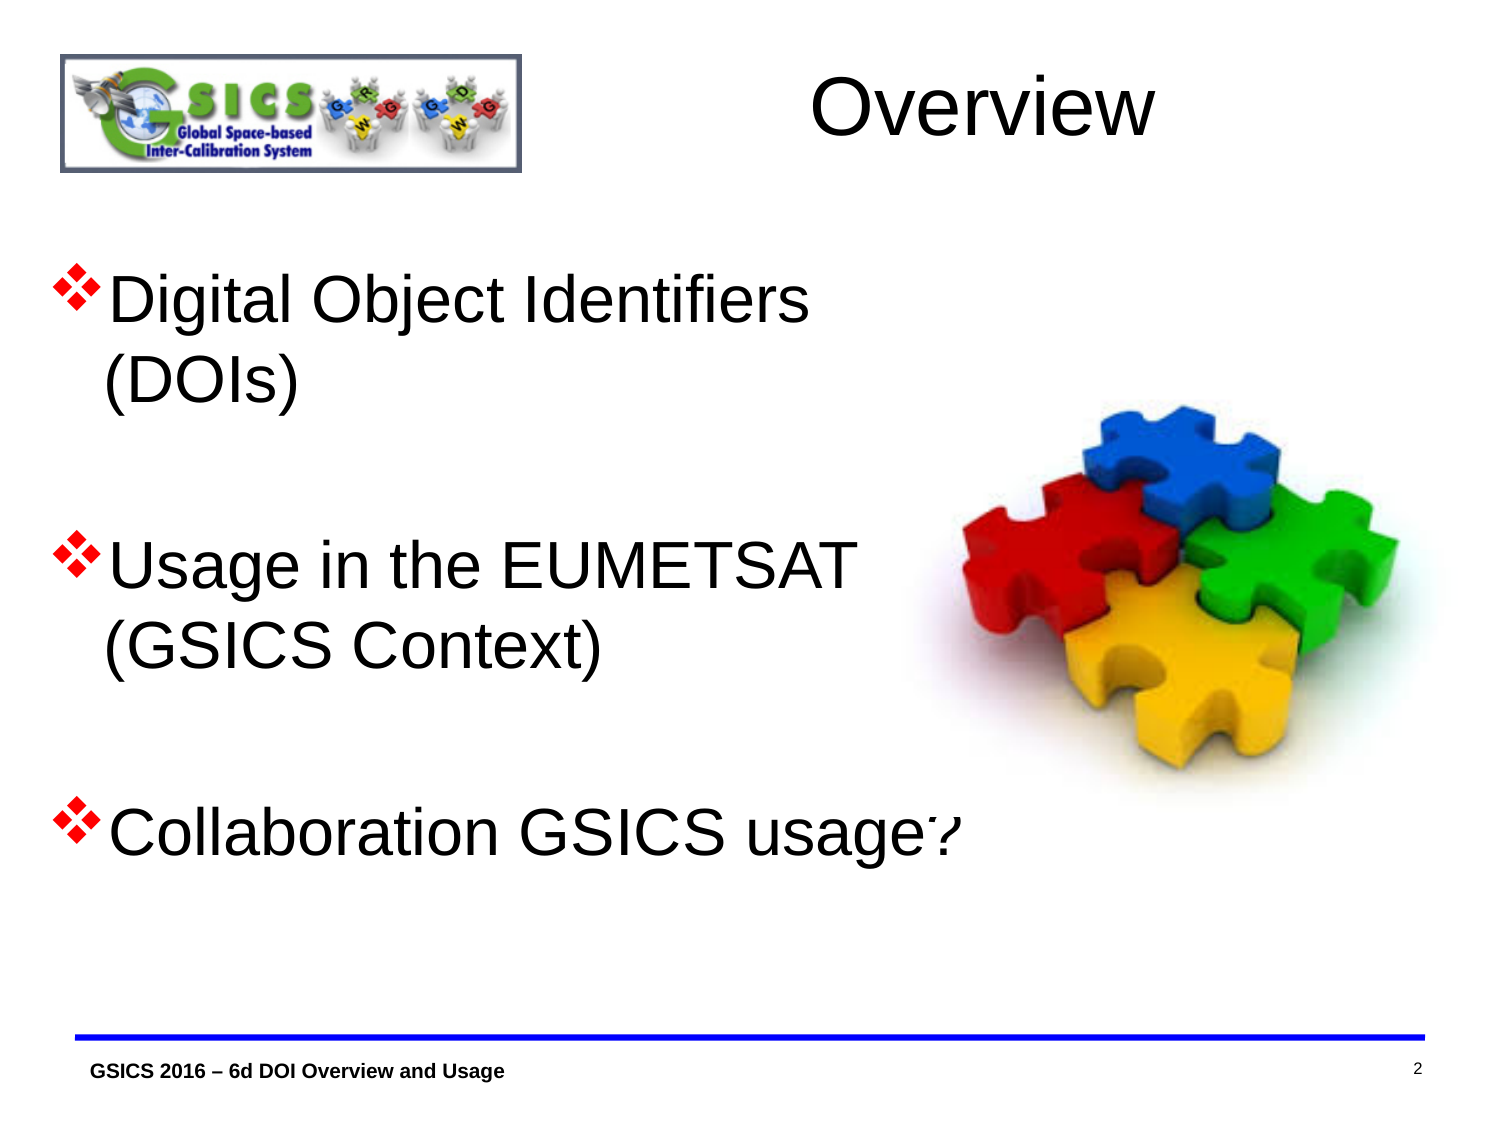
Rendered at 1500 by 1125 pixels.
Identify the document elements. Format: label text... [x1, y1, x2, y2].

picture [877, 363, 1483, 818]
title Overview [540, 45, 1425, 165]
list Digital Object Identifiers (DOIs) Usage in the EUMETSAT (GSICS Context) Collaboration GSICS usage? [32, 247, 1006, 947]
picture [60, 54, 522, 173]
slide_number 2 [1087, 1049, 1438, 1104]
